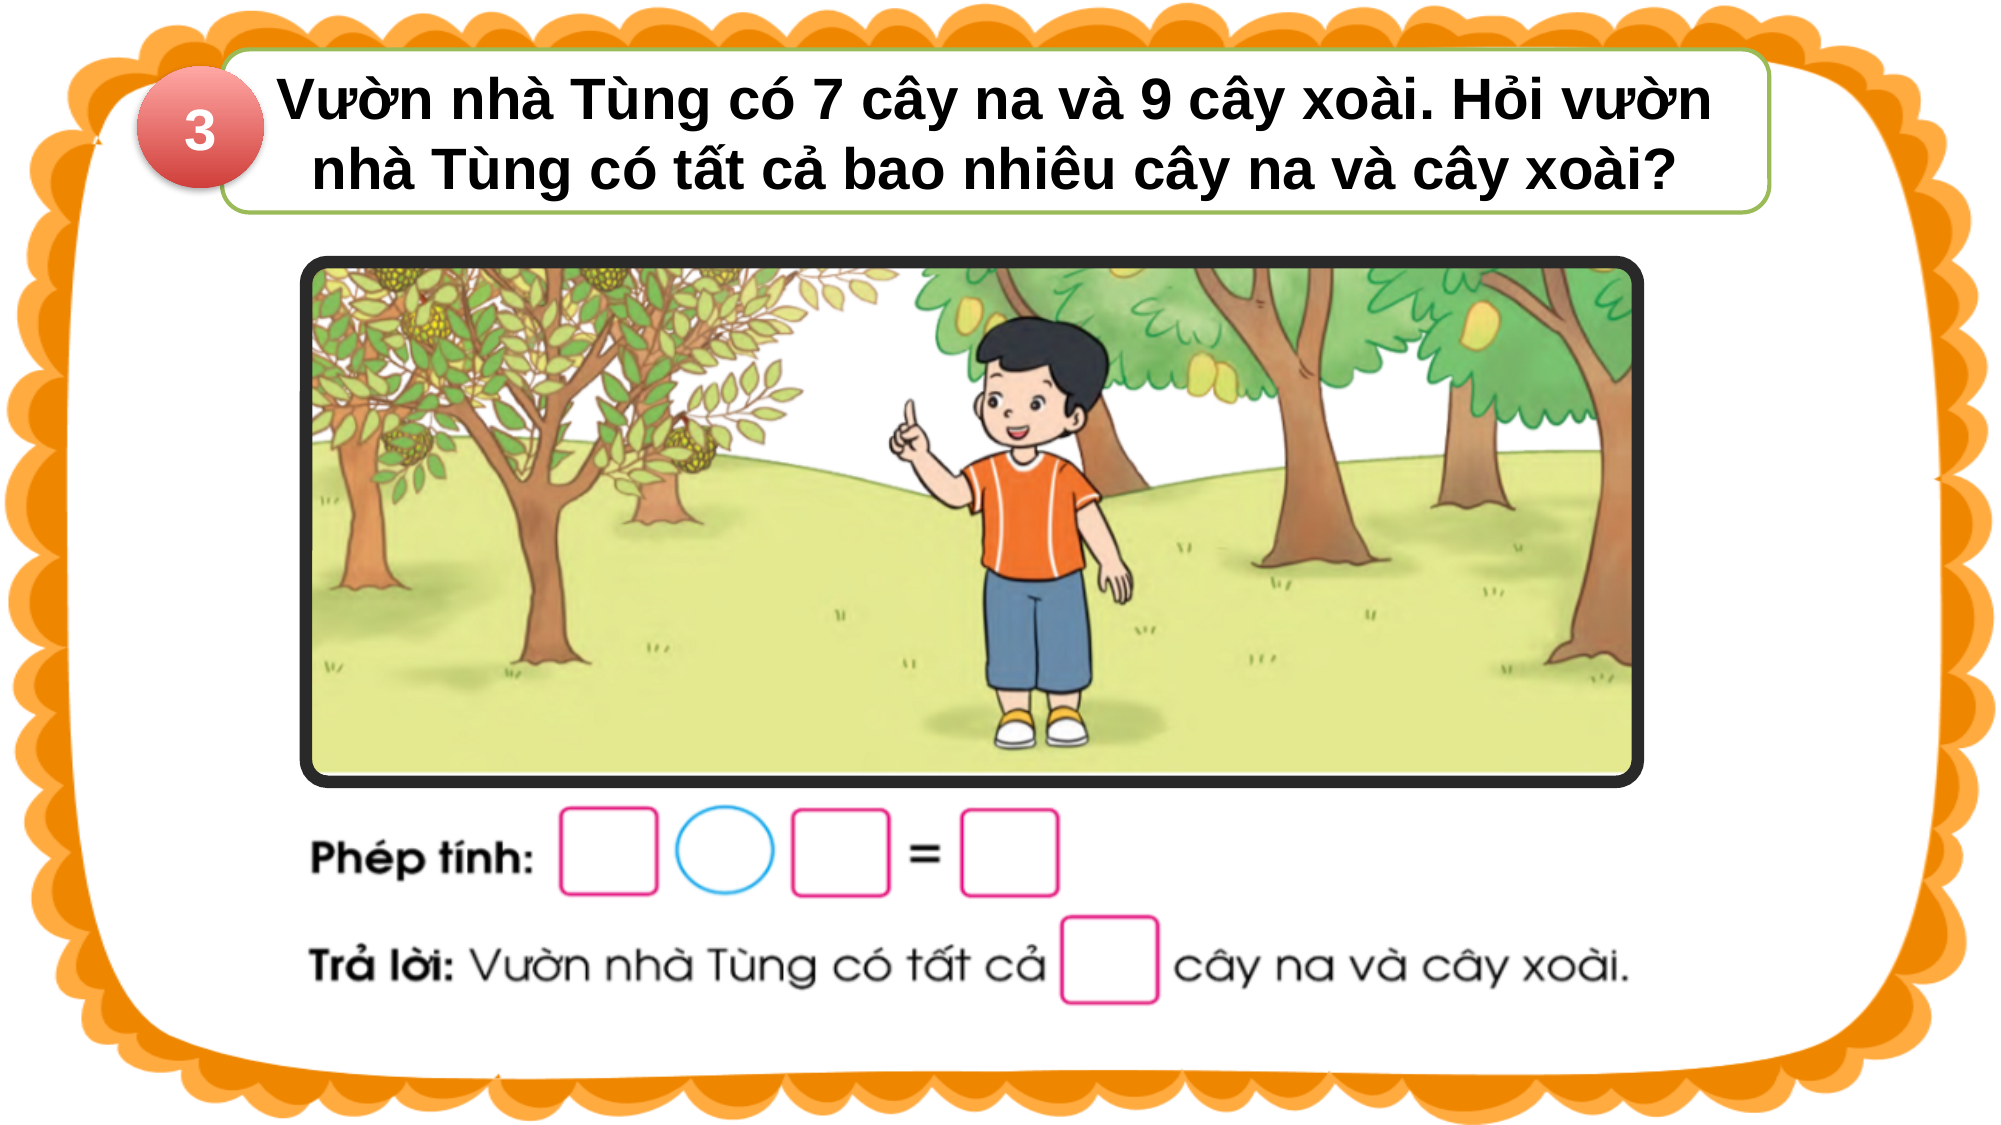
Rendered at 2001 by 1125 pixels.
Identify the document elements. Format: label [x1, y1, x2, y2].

text_box [137, 49, 1770, 213]
picture [0, 0, 2001, 1125]
